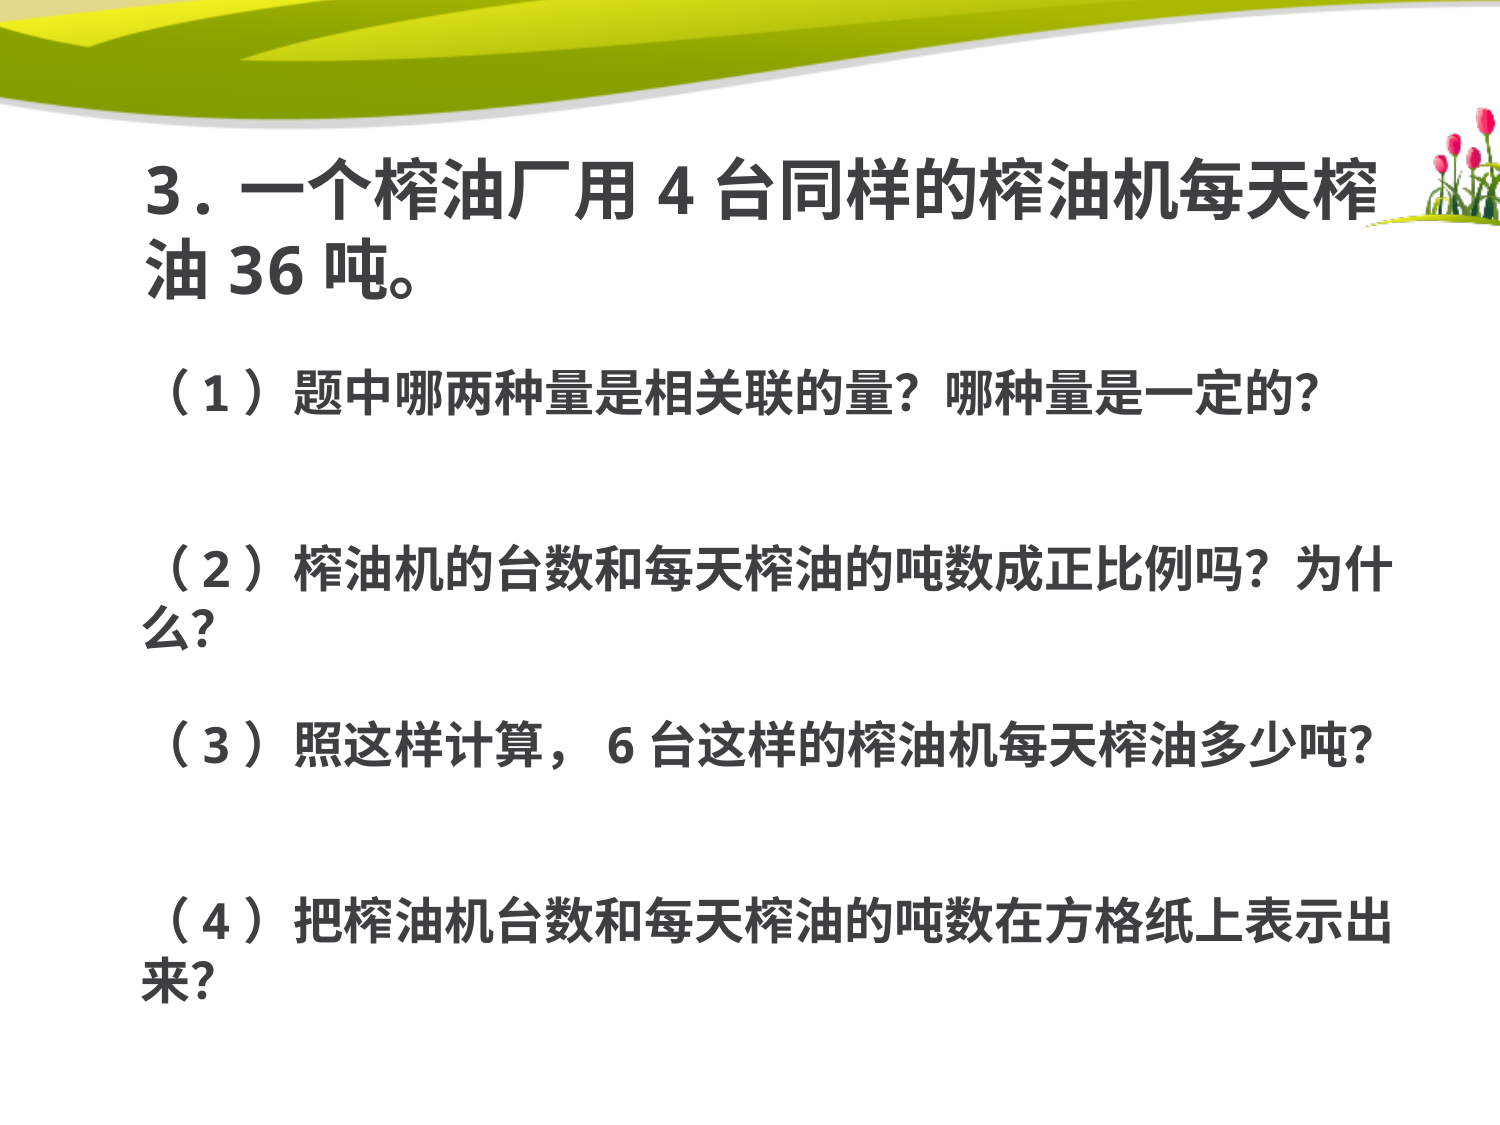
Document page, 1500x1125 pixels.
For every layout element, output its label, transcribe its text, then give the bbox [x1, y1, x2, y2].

text_box （1）题中哪两种量是相关联的量？哪种量是一定的？ [125, 354, 1415, 430]
text_box （3）照这样计算，6台这样的榨油机每天榨油多少吨？ [125, 706, 1415, 781]
picture [0, 0, 1500, 232]
text_box 3.一个榨油厂用4台同样的榨油机每天榨油36吨。 [128, 140, 1418, 316]
text_box （4）把榨油机台数和每天榨油的吨数在方格纸上表示出来？ [125, 881, 1415, 1017]
text_box （2）榨油机的台数和每天榨油的吨数成正比例吗？为什么？ [125, 530, 1415, 665]
